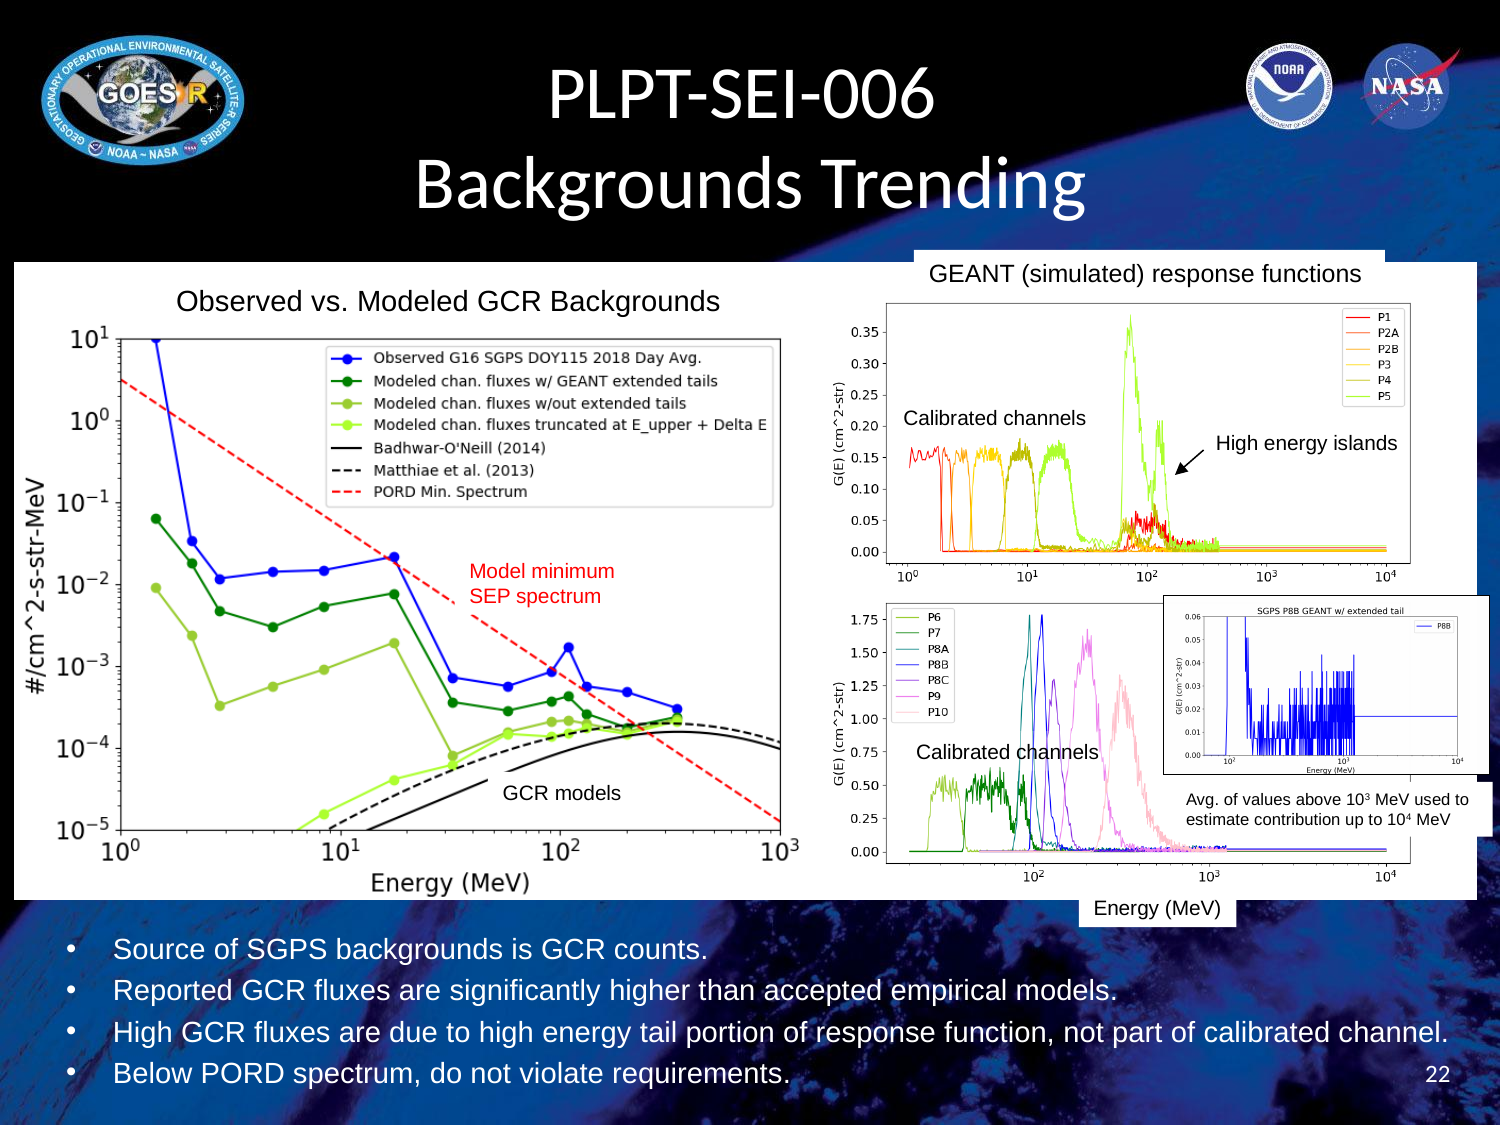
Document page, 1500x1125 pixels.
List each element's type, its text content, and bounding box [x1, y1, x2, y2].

text_box Energy (MeV) [1078, 910, 1237, 928]
slide_number 22 [1353, 1097, 1466, 1103]
picture [0, 0, 1500, 1125]
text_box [1174, 449, 1204, 476]
title PLPT-SEI-006 Backgrounds Trending [225, 53, 1277, 213]
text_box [14, 262, 1490, 901]
text_box Source of SGPS backgrounds is GCR counts. Reported GCR fluxes are significantly higher than accepted empirical models. High GCR fluxes are due to high energy tail portion of response function, not part of calibrated channel. Below PORD spectrum, do not violate requirements. [51, 923, 1497, 1097]
text_box GEANT (simulated) response functions [913, 249, 1385, 260]
